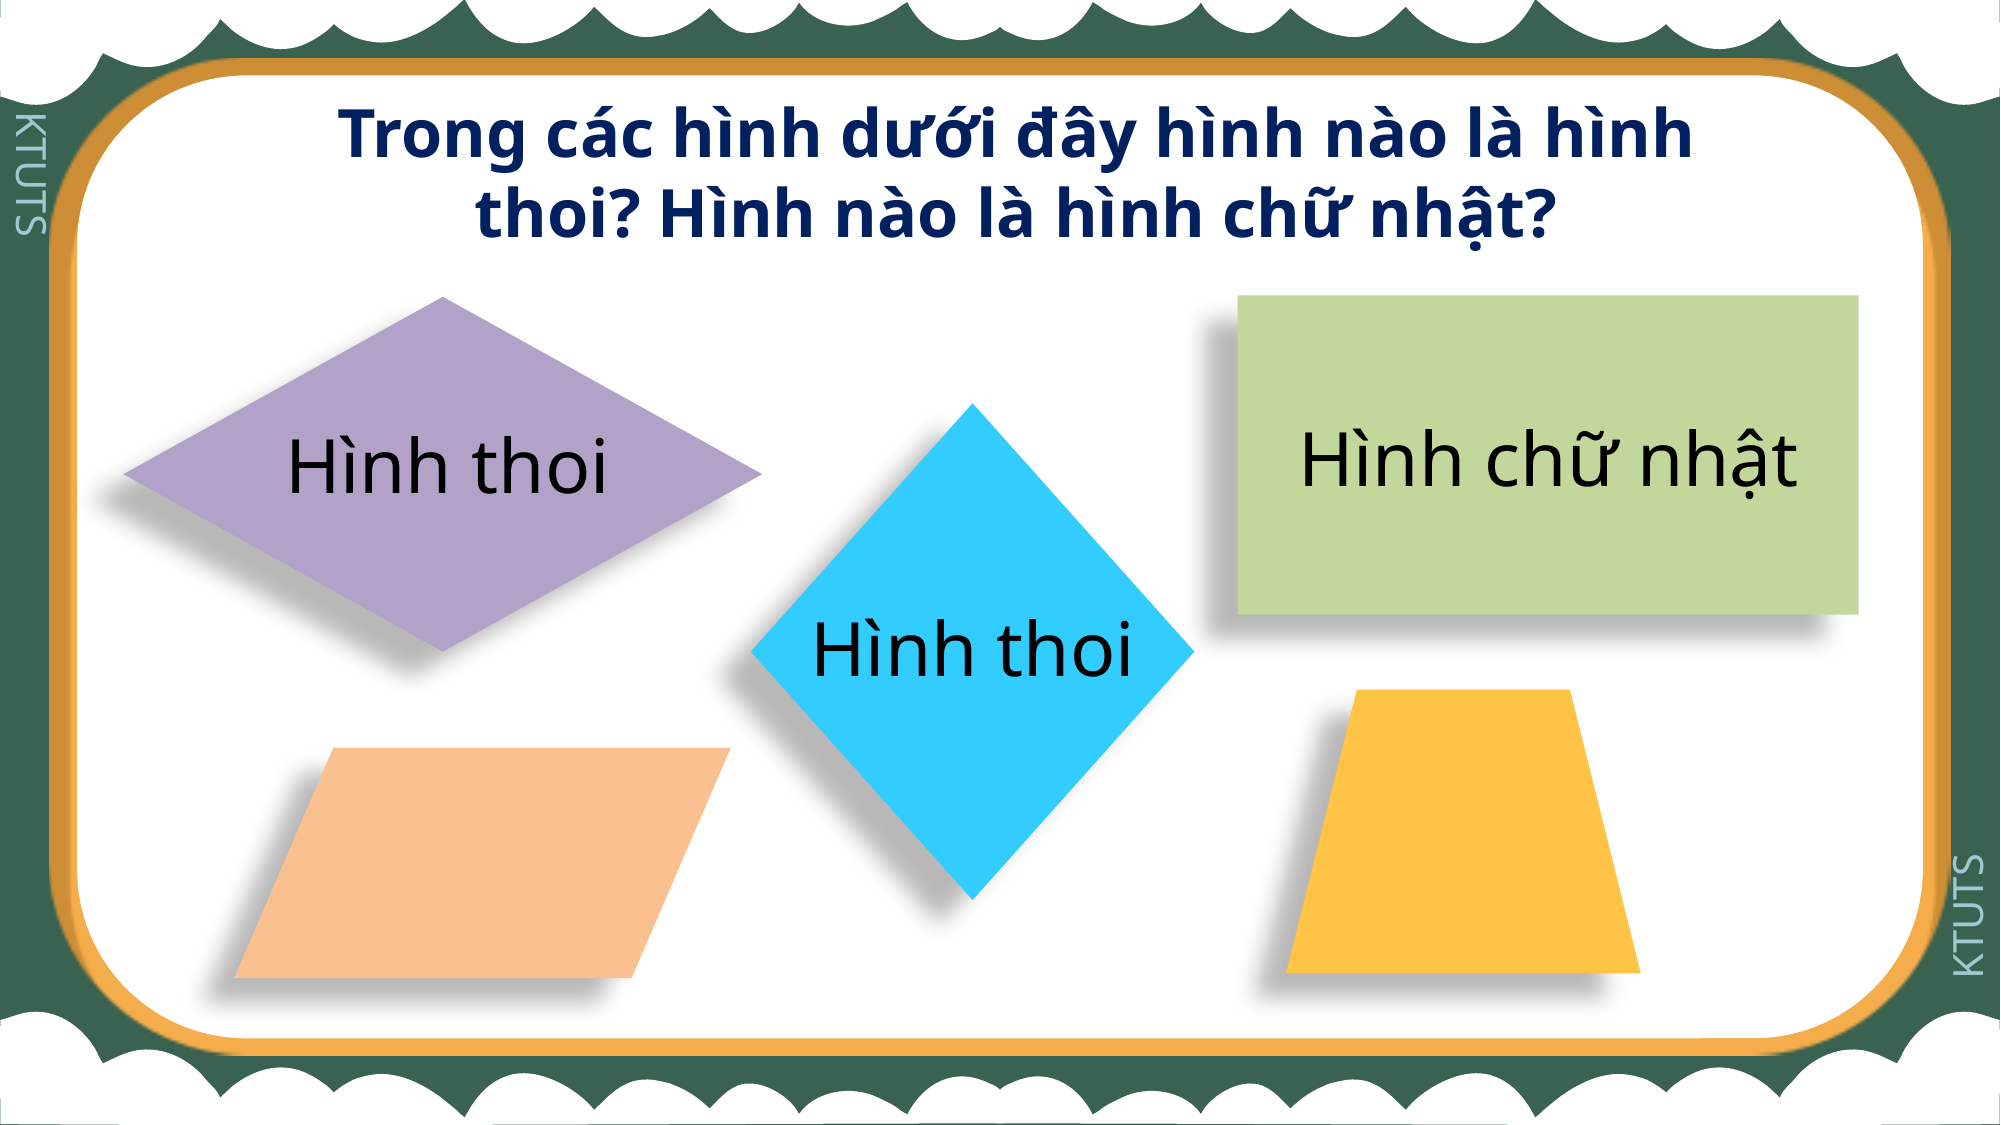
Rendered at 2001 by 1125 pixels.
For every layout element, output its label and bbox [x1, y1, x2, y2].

text_box [0, 0, 2000, 1125]
